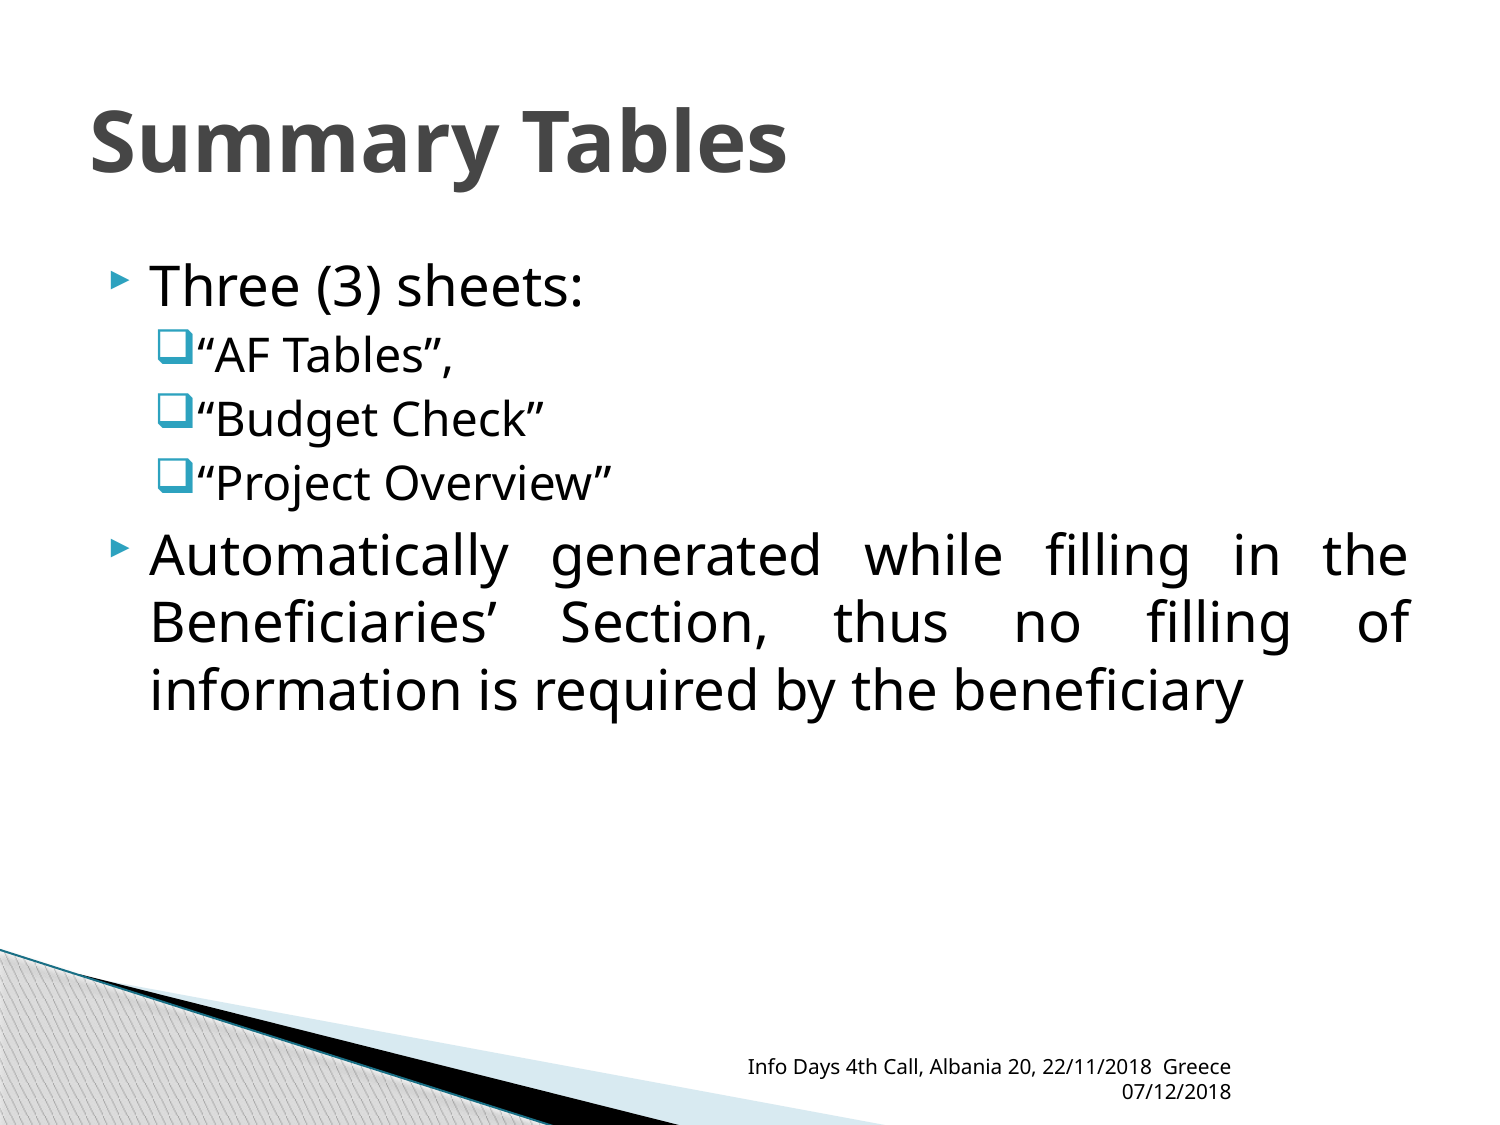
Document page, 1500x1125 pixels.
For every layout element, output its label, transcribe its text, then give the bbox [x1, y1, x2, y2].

footer Info Days 4th Call, Albania 20, 22/11/2018 Greece 07/12/2018 [718, 1051, 1247, 1112]
title Summary Tables [75, 45, 1425, 233]
list Three (3) sheets: “AF Tables”, “Budget Check” “Project Overview” Automatically generated while filling in the Beneficiaries’ Section, thus no filling of information is required by the beneficiary [75, 243, 1425, 986]
